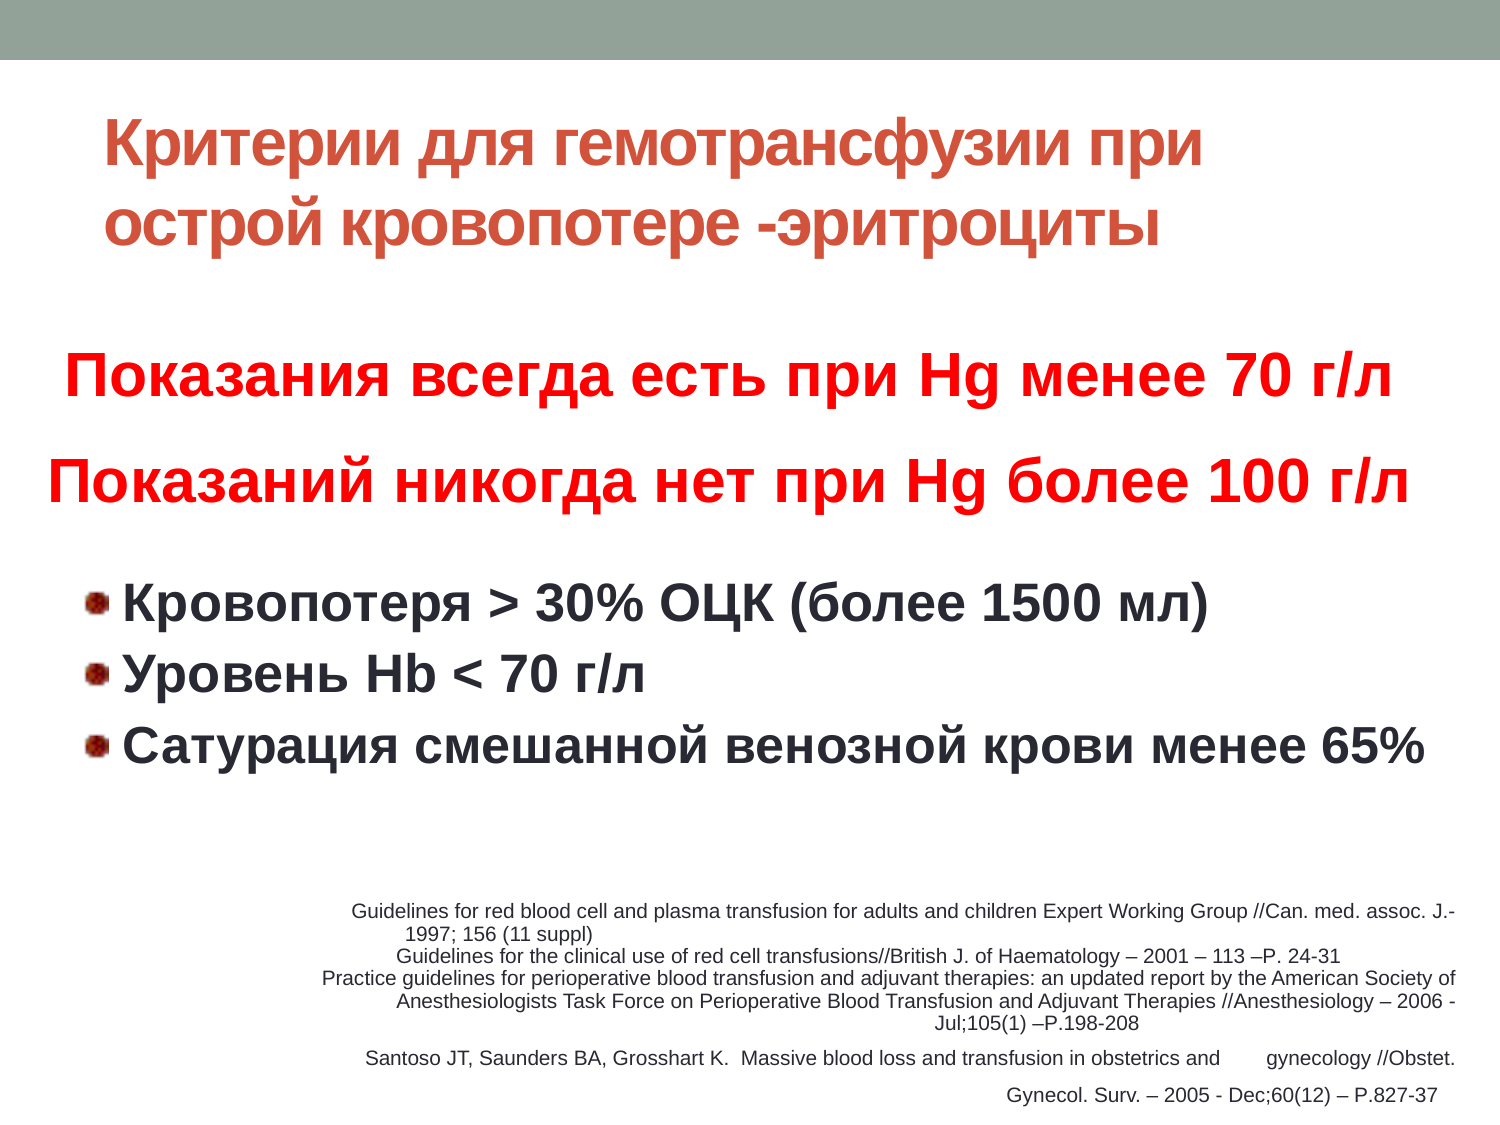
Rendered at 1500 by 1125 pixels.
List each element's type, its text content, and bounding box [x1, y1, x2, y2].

picture [70, 580, 109, 619]
text_box Показания всегда есть при Hg менее 70 г/л Показаний никогда нет при Hg более 100 г/л [0, 326, 1459, 523]
picture [70, 723, 109, 762]
title Критерии для гемотрансфузии при острой кровопотере -эритроциты [88, 172, 1288, 256]
text_box Кровопотеря > 30% ОЦК (более 1500 мл) Уровень Hb < 70 г/л Сатурация смешанной венозной крови менее 65% [53, 550, 1451, 785]
picture [70, 651, 109, 690]
text_box Guidelines for red blood cell and plasma transfusion for adults and children Expert Working Group //Can. med. assoc. J.- 1997; 156 (11 suppl) Guidelines for the clinical use of red cell transfusions//British J. of Haematology – 2001 – 113 –Р. 24-31 Practice guidelines for perioperative blood transfusion and adjuvant therapies: an updated report by the American Society of Anesthesiologists Task Force on Perioperative Blood Transfusion and Adjuvant Therapies //Anesthesiology – 2006 - Jul;105(1) –Р.198-208 Santoso JT, Saunders BA, Grosshart K. Massive blood loss and transfusion in obstetrics and gynecology //Obstet. Gynecol. Surv. – 2005 - Dec;60(12) – Р.827-37 [301, 893, 1471, 1118]
